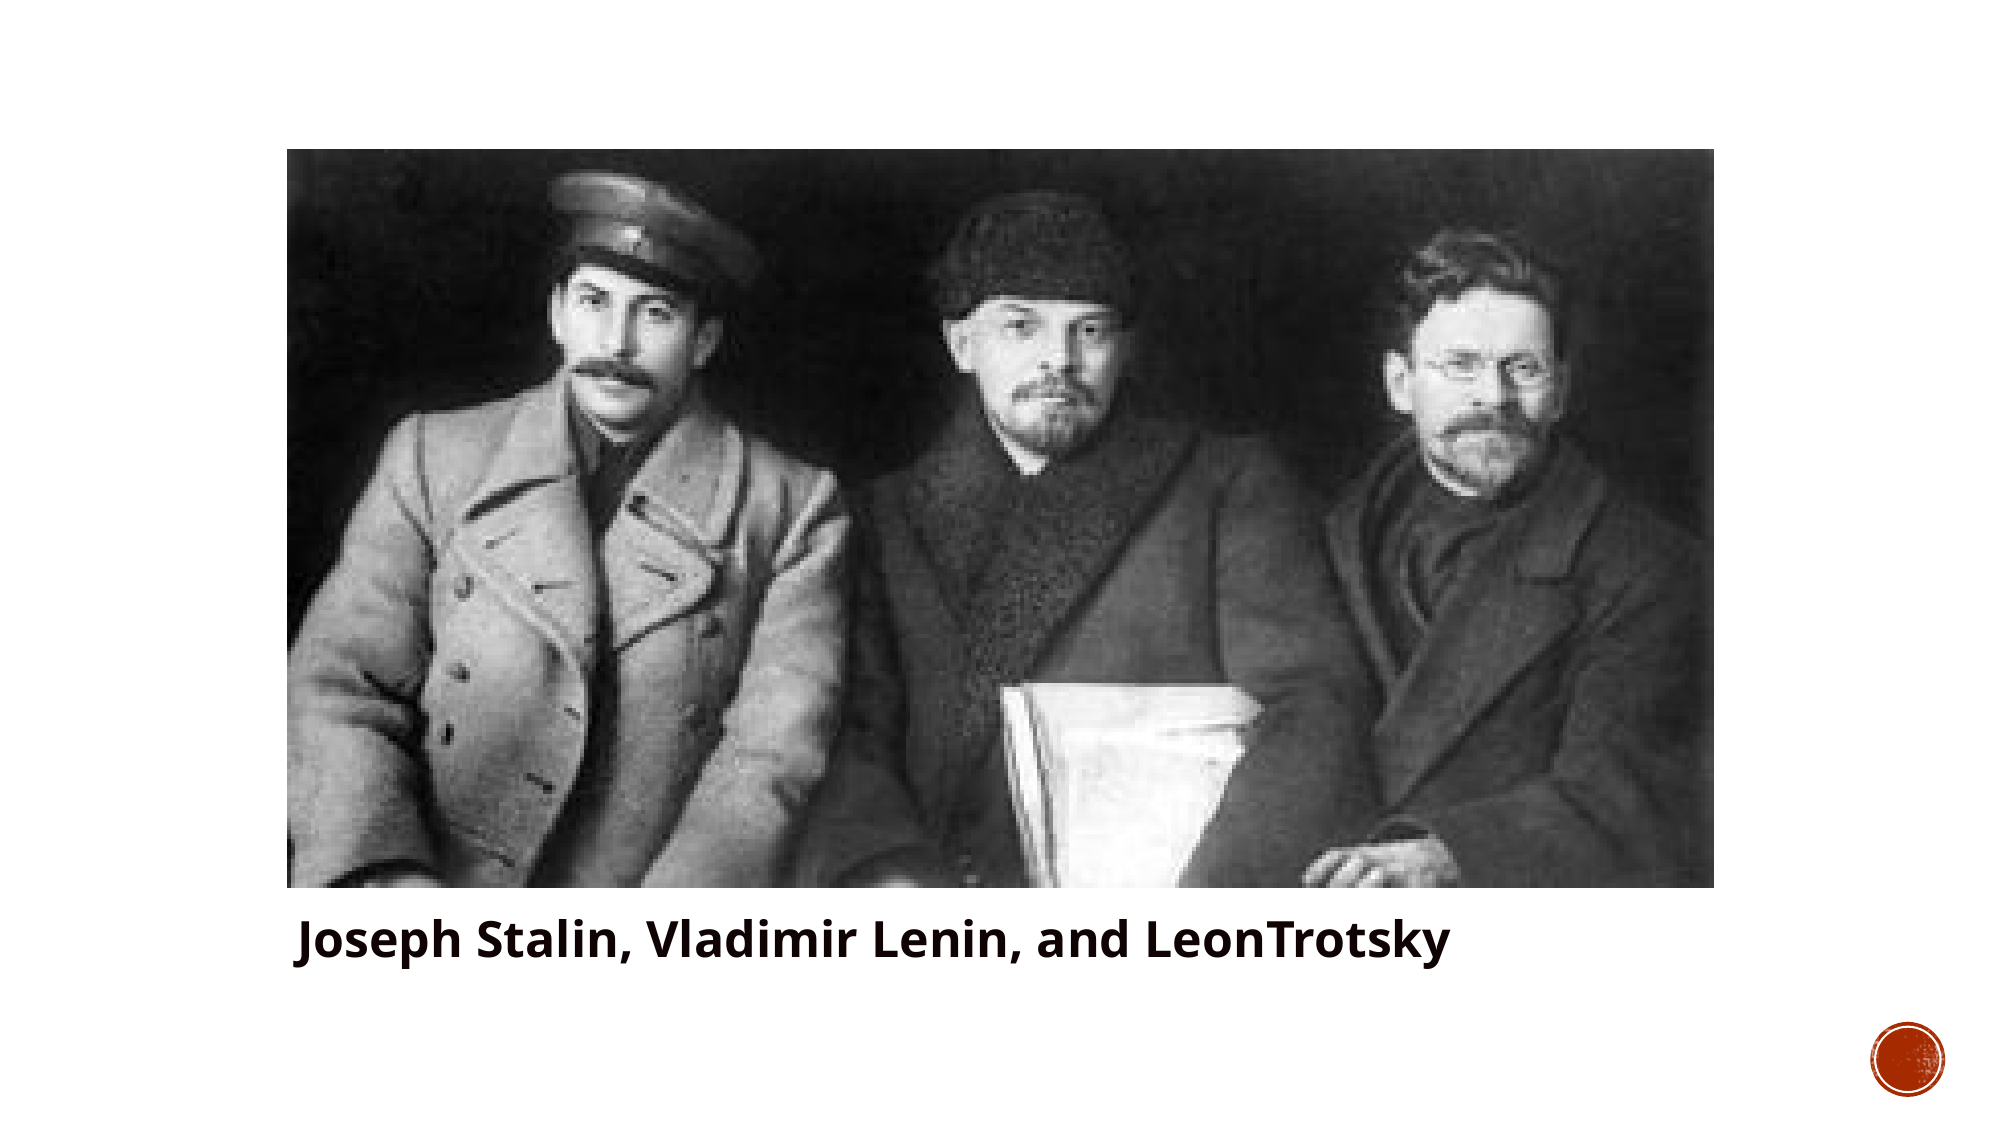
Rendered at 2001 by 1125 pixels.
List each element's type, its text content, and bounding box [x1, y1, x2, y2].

text_box Joseph Stalin, Vladimir Lenin, and LeonTrotsky [282, 899, 1467, 975]
picture [287, 149, 1714, 888]
